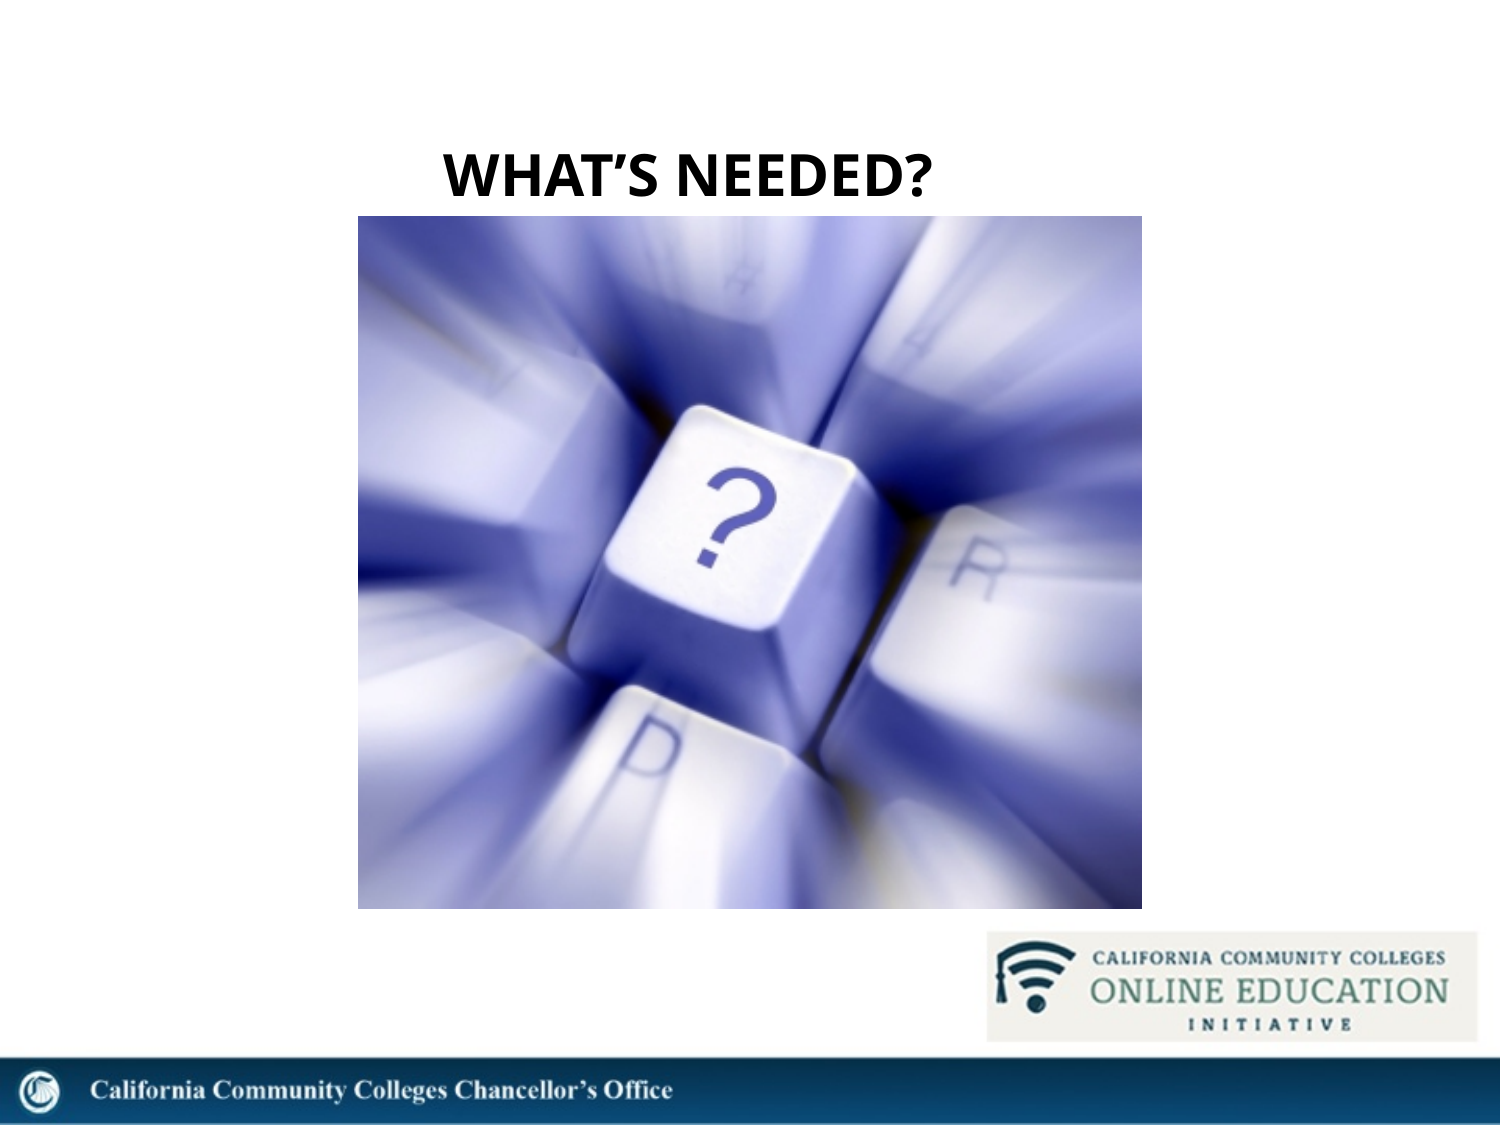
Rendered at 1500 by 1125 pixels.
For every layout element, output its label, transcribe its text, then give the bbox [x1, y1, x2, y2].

text_box WHAT’S NEEDED? [65, 130, 1312, 216]
picture [0, 0, 1500, 1125]
